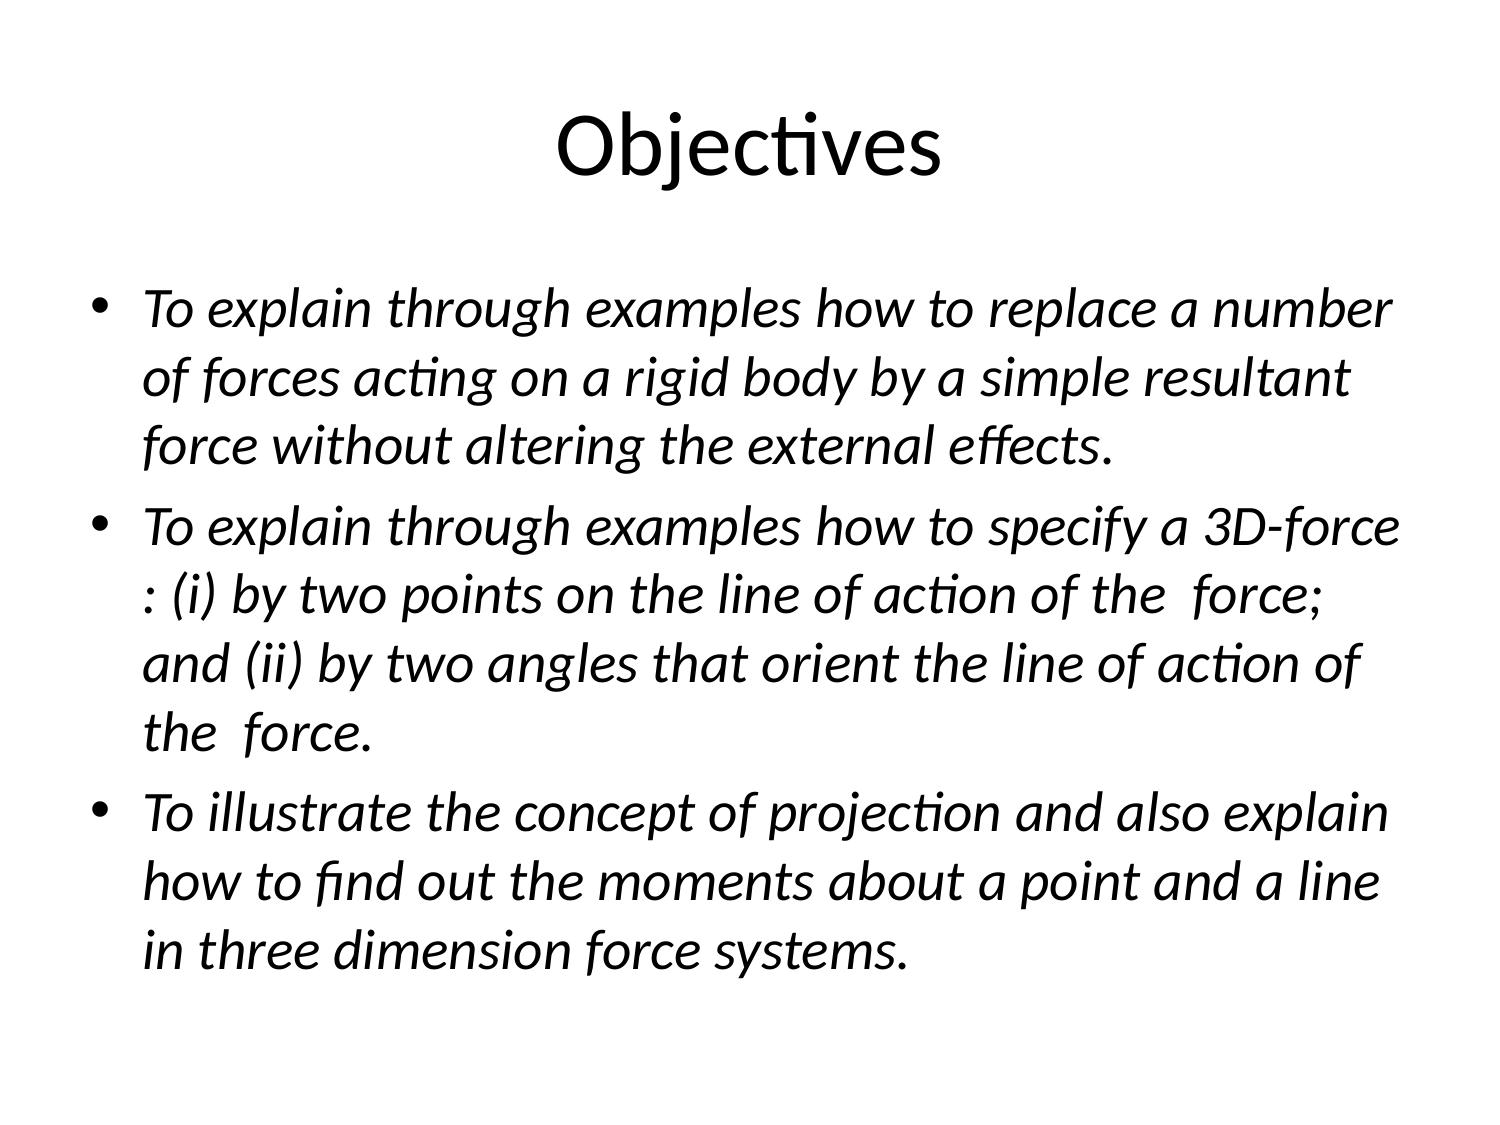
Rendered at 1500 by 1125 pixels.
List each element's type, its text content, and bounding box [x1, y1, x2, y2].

list To explain through examples how to replace a number of forces acting on a rigid body by a simple resultant force without altering the external effects. To explain through examples how to specify a 3D-force : (i) by two points on the line of action of the force; and (ii) by two angles that orient the line of action of the force. To illustrate the concept of projection and also explain how to find out the moments about a point and a line in three dimension force systems. [75, 262, 1425, 1005]
title Objectives [75, 45, 1425, 233]
